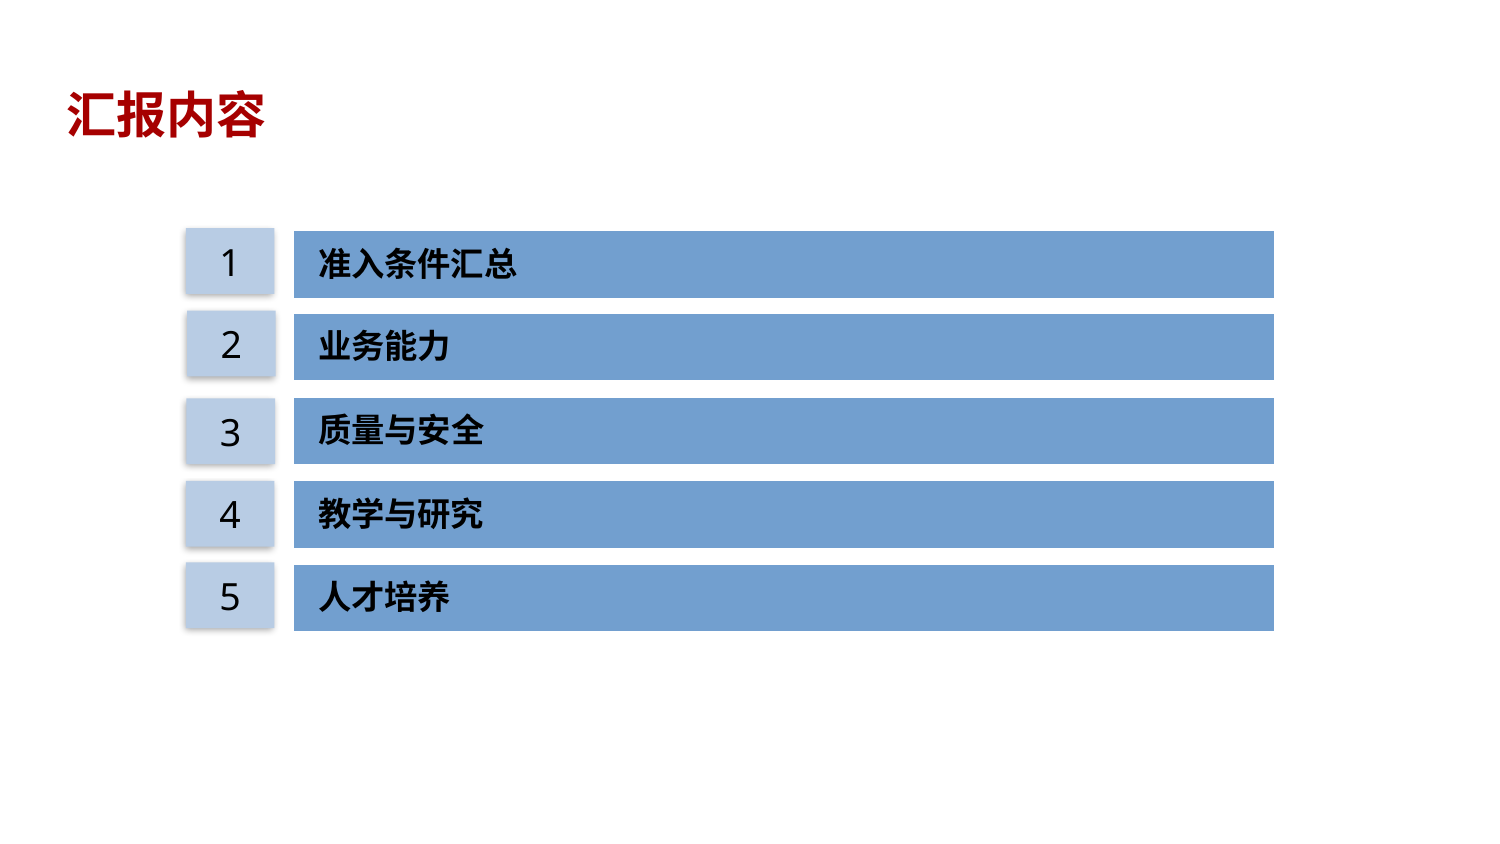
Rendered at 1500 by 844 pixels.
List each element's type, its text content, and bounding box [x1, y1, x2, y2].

title 汇报内容 [51, 76, 1410, 160]
list 业务能力 [303, 332, 1242, 381]
text_box 1 [185, 227, 275, 295]
text_box 3 [186, 398, 276, 465]
text_box 2 [186, 310, 276, 377]
list 人才培养 [303, 582, 1242, 632]
list 教学与研究 [303, 499, 1242, 549]
list 质量与安全 [303, 415, 1242, 465]
text_box 5 [185, 562, 275, 629]
list 准入条件汇总 [303, 249, 1242, 298]
text_box 4 [185, 480, 275, 547]
